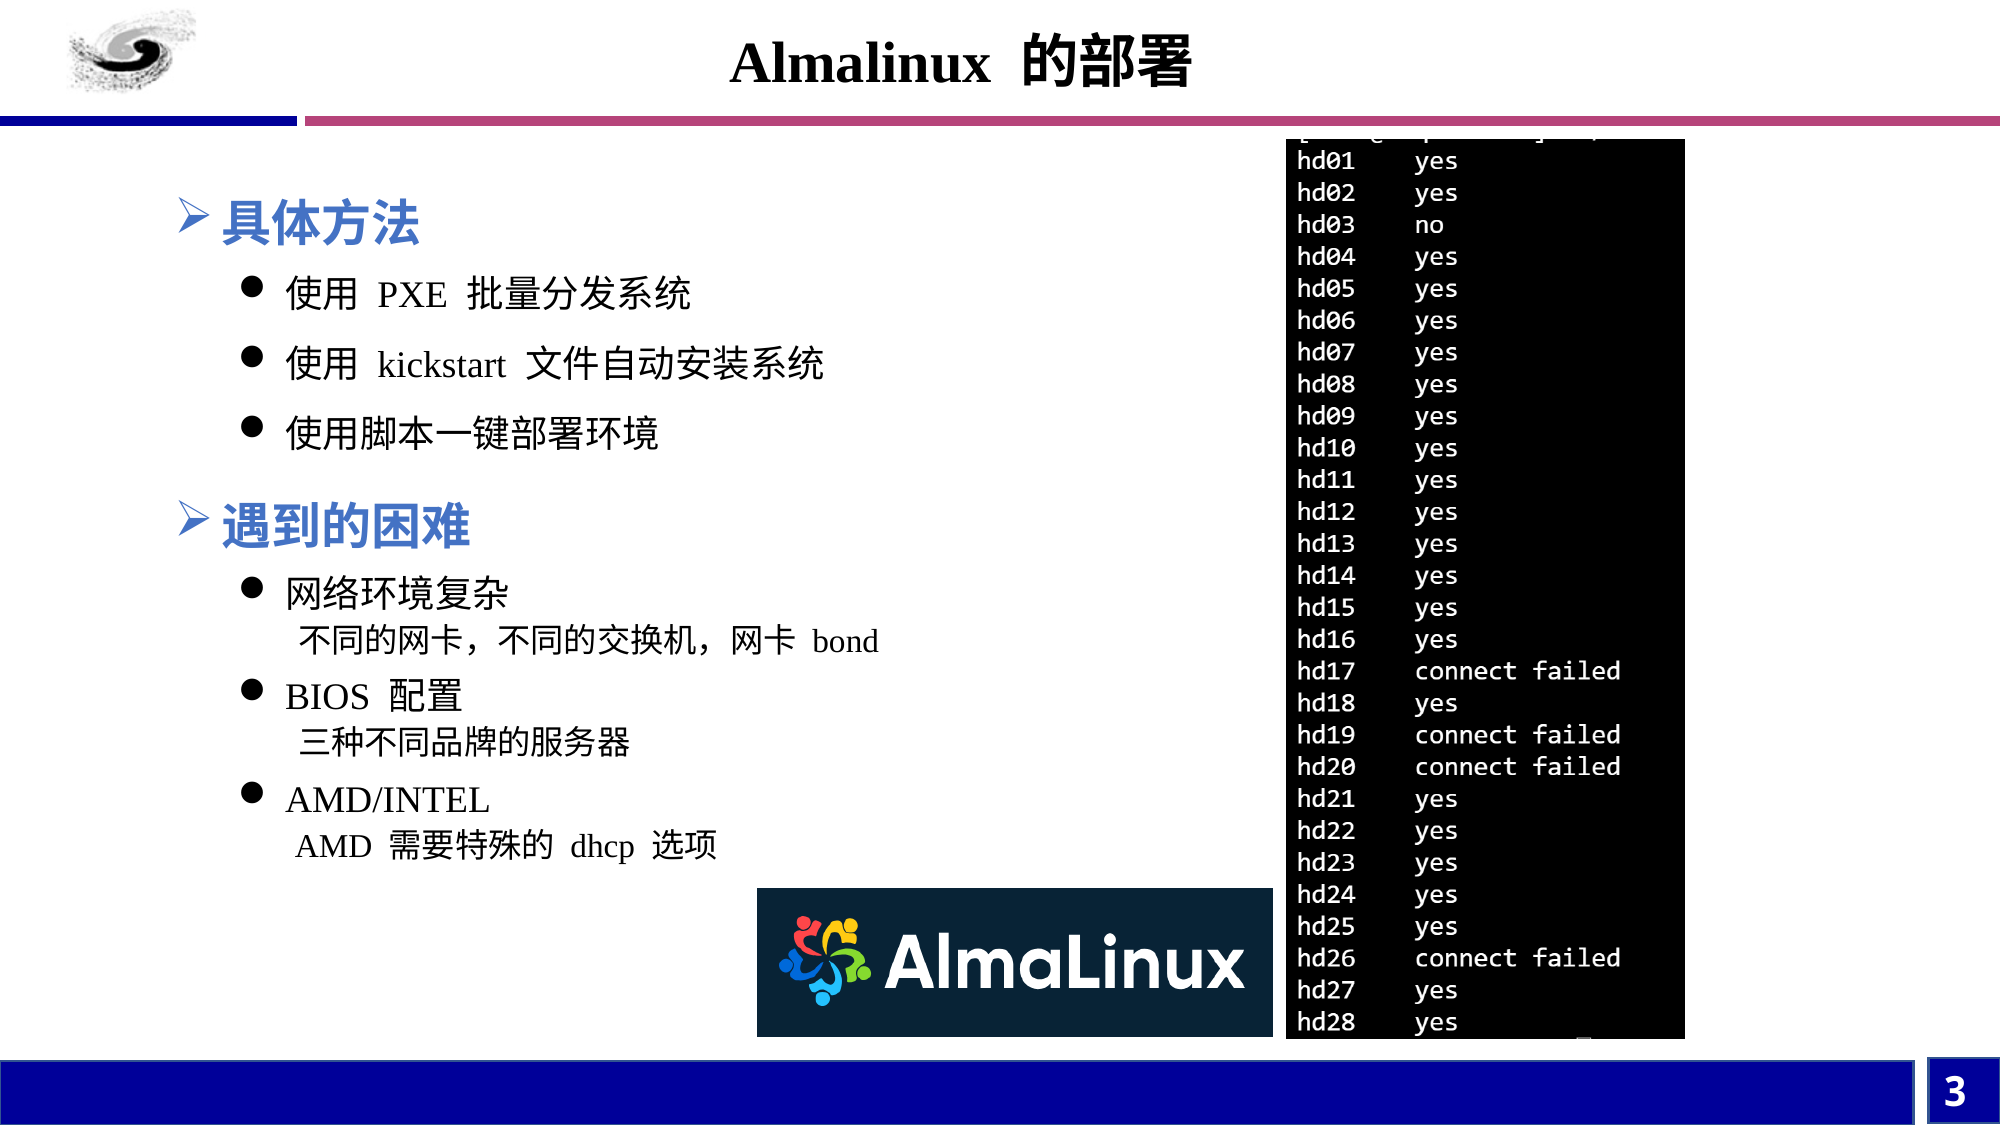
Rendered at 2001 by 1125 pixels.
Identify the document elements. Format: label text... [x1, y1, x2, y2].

text_box 3 [1927, 1057, 2000, 1122]
text_box 网络环境复杂 不同的网卡，不同的交换机，网卡 bond BIOS 配置 三种不同品牌的服务器 AMD/INTEL AMD 需要特殊的 dhcp 选项 [223, 562, 1163, 873]
text_box 具体方法 [159, 184, 860, 260]
picture [757, 888, 1273, 1037]
text_box [0, 1060, 1915, 1125]
text_box 使用 PXE 批量分发系统 使用 kickstart 文件自动安装系统 使用脚本一键部署环境 [223, 217, 1136, 462]
picture [1286, 139, 1685, 1039]
text_box Almalinux 的部署 [229, 16, 1695, 135]
picture [57, 4, 206, 110]
text_box 遇到的困难 [159, 486, 860, 562]
